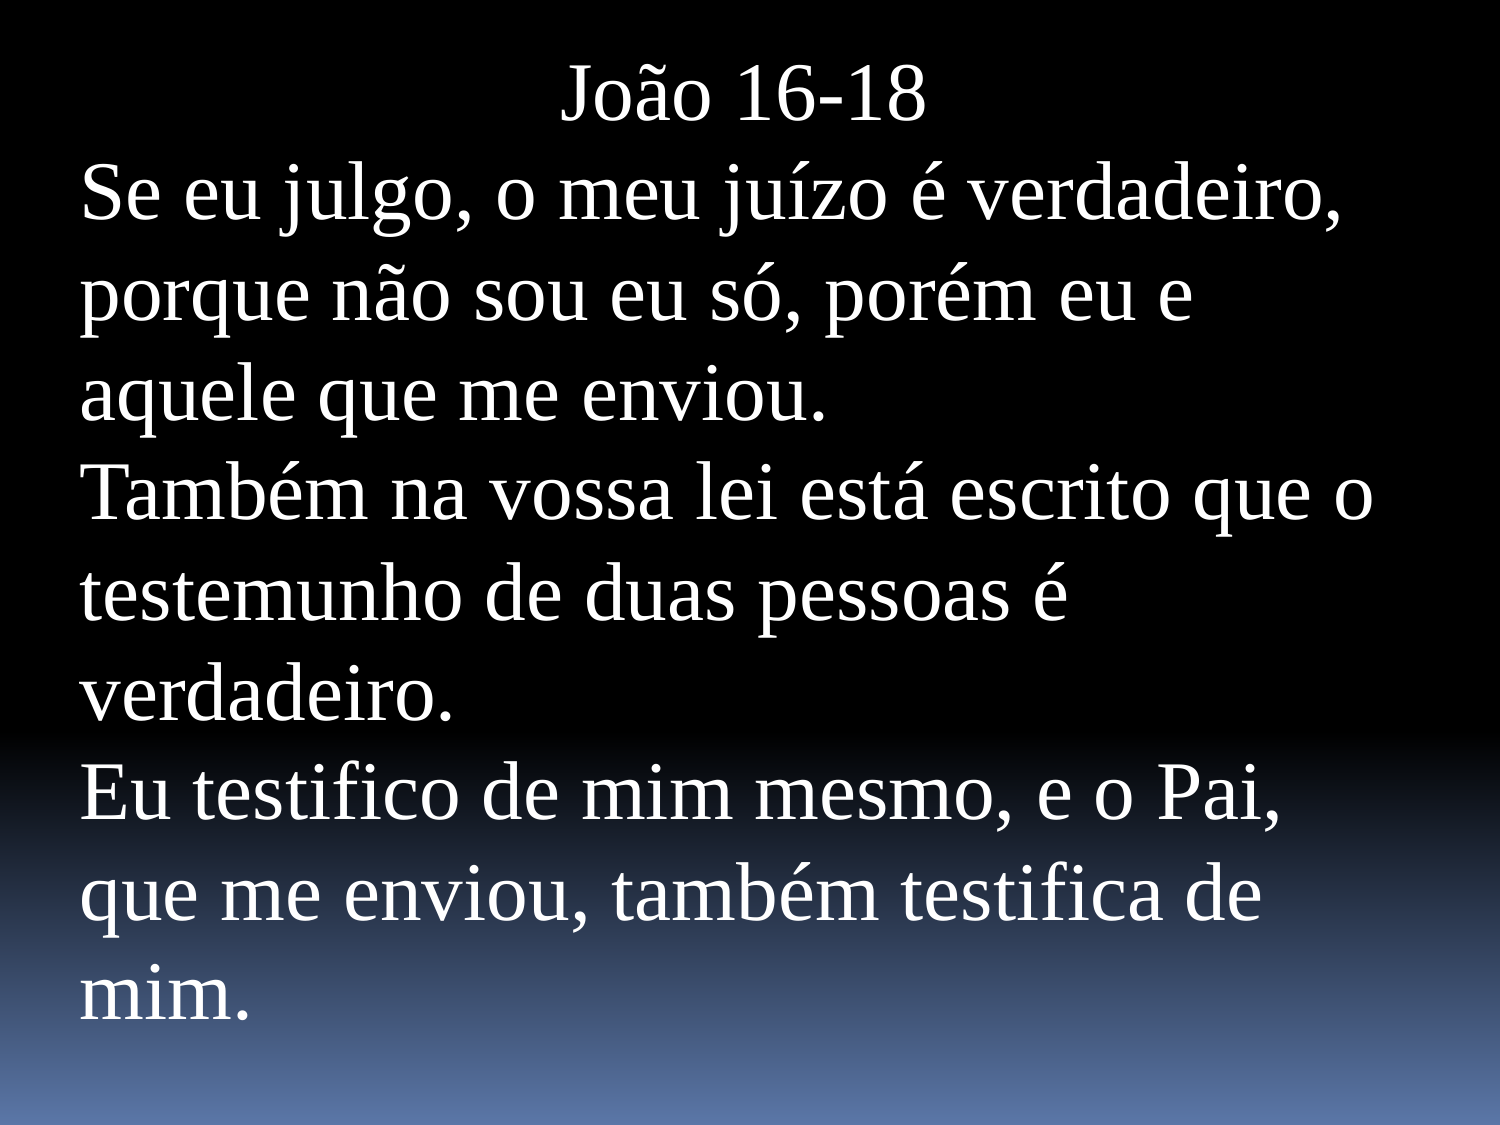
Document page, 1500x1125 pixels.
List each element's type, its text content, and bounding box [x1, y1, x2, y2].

text_box João 16-18 Se eu julgo, o meu juízo é verdadeiro, porque não sou eu só, porém eu e aquele que me enviou. Também na vossa lei está escrito que o testemunho de duas pessoas é verdadeiro. Eu testifico de mim mesmo, e o Pai, que me enviou, também testifica de mim. [64, 29, 1424, 1125]
